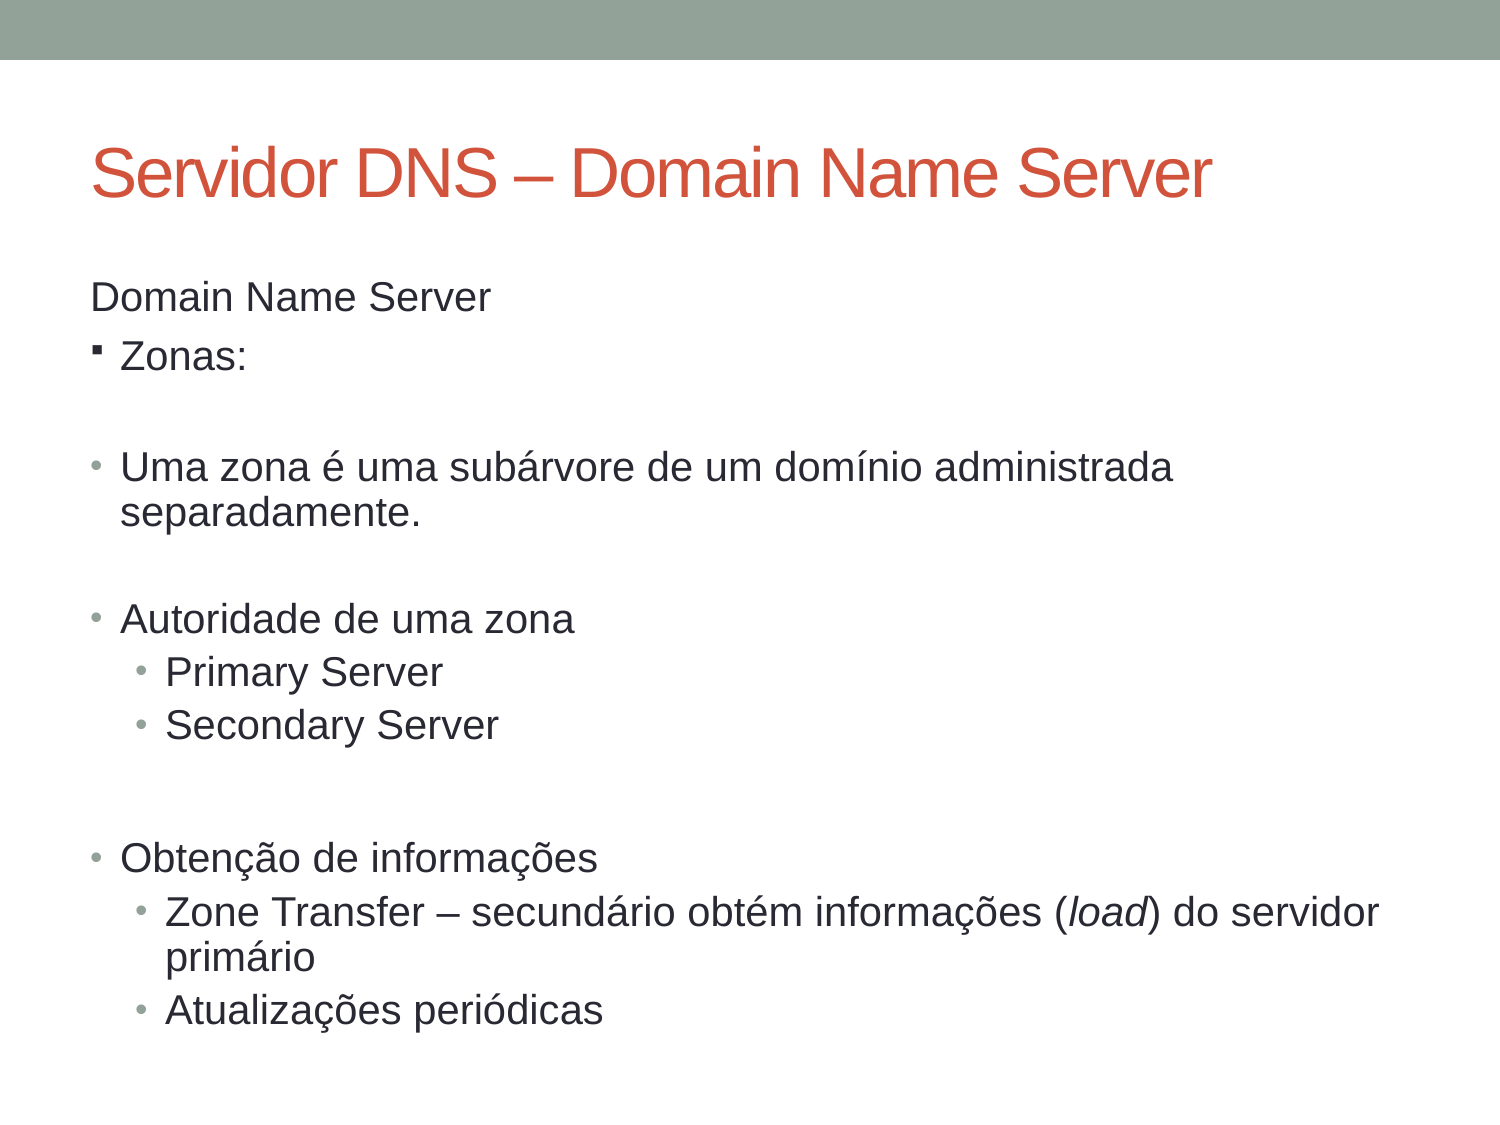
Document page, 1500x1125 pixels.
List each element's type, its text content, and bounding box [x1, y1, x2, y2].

list Domain Name Server Zonas: Uma zona é uma subárvore de um domínio administrada separadamente. Autoridade de uma zona Primary Server Secondary Server Obtenção de informações Zone Transfer – secundário obtém informações (load) do servidor primário Atualizações periódicas [75, 262, 1425, 1063]
title Servidor DNS – Domain Name Server [75, 87, 1425, 250]
